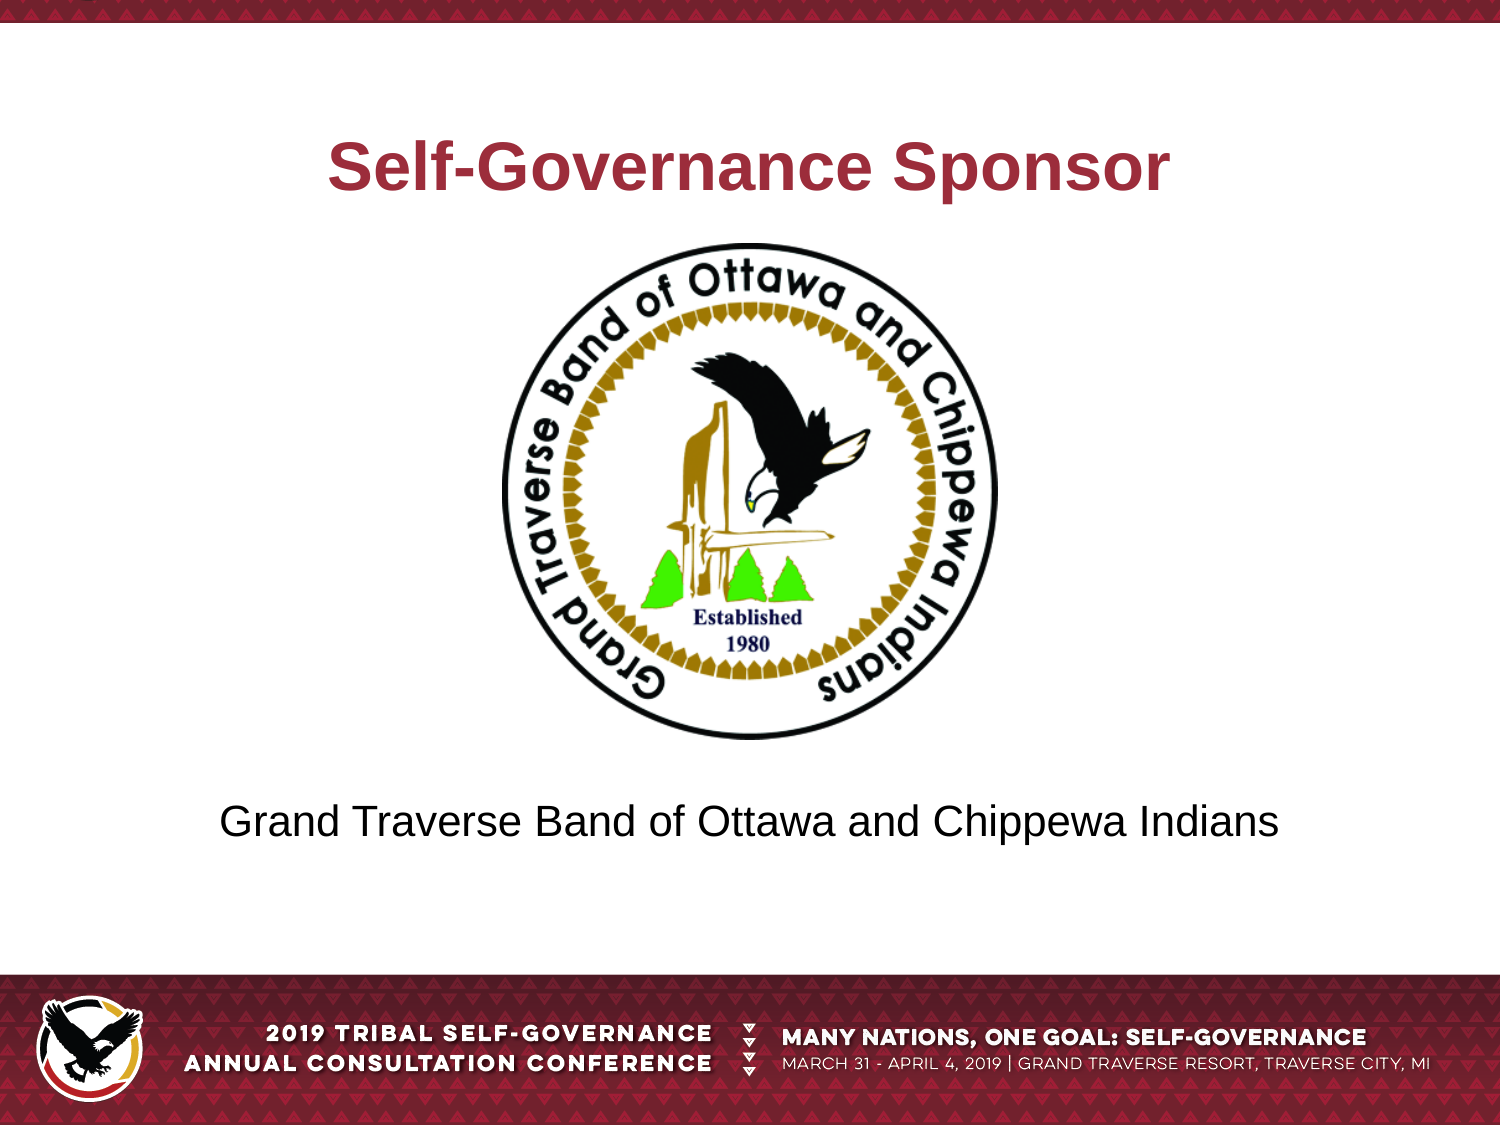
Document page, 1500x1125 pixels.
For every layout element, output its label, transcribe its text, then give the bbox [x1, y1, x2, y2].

title Self-Governance Sponsor [103, 59, 1397, 278]
picture [0, 0, 1500, 23]
picture [0, 974, 1500, 1125]
picture [502, 243, 998, 740]
list Grand Traverse Band of Ottawa and Chippewa Indians [103, 790, 1397, 953]
